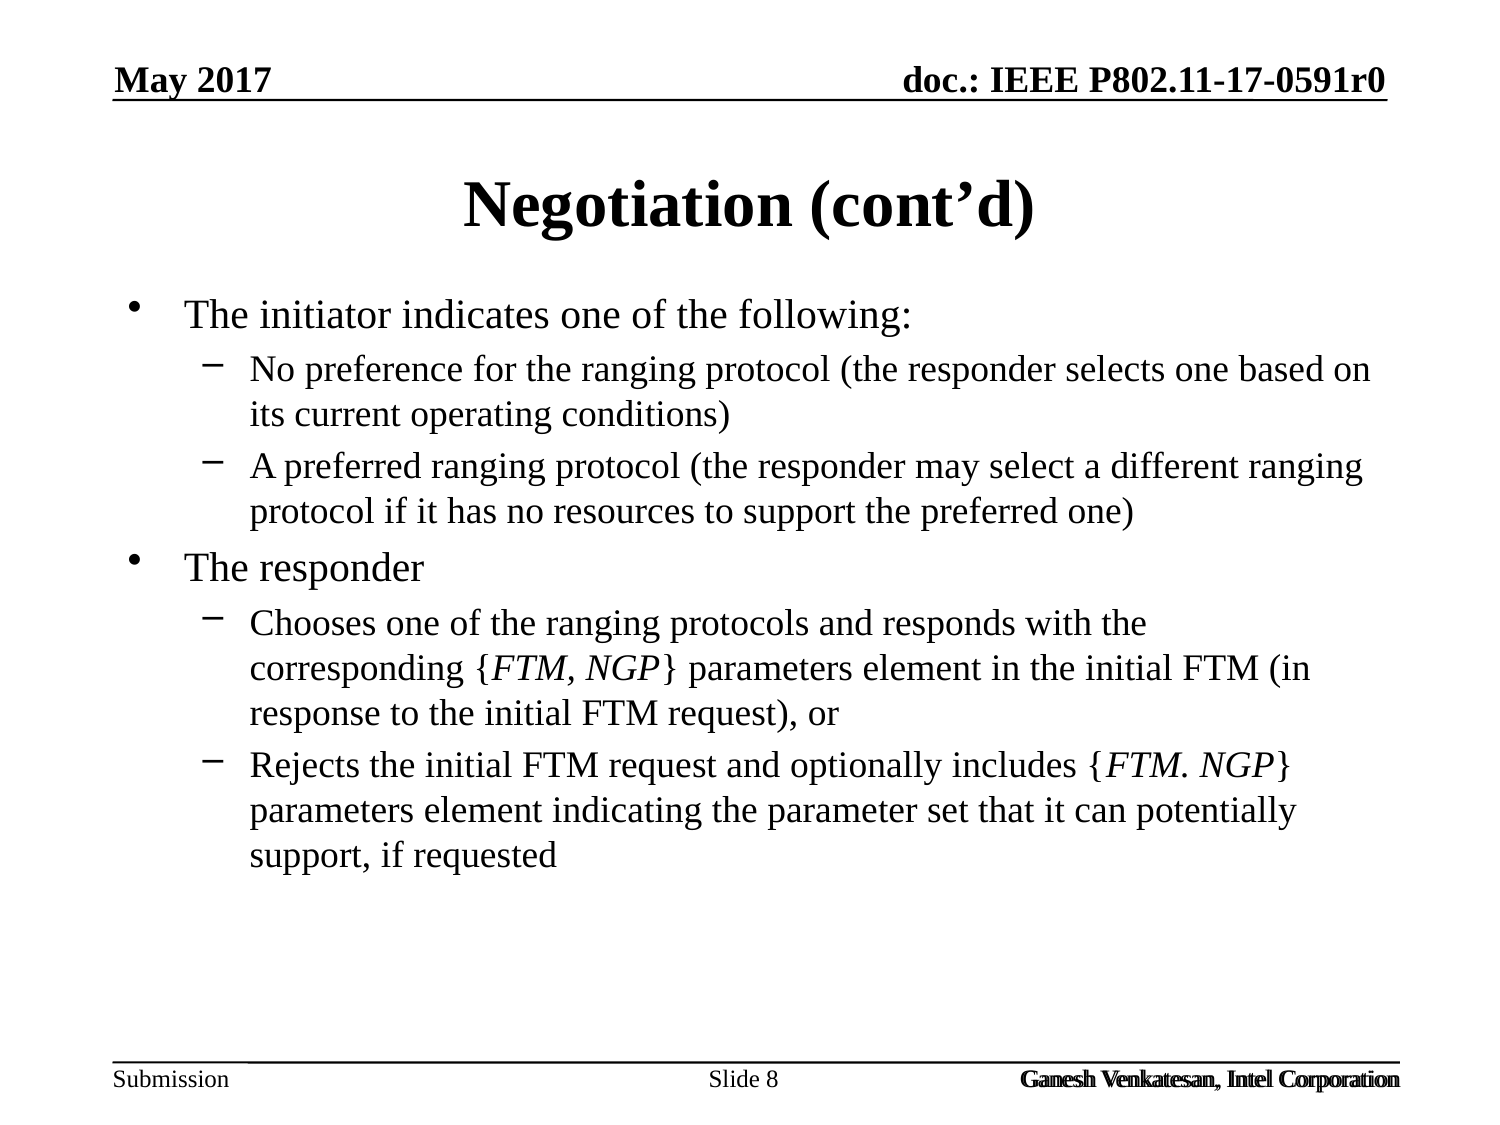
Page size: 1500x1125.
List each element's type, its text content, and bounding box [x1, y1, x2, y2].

list The initiator indicates one of the following: No preference for the ranging protocol (the responder selects one based on its current operating conditions) A preferred ranging protocol (the responder may select a different ranging protocol if it has no resources to support the preferred one) The responder Chooses one of the ranging protocols and responds with the corresponding {FTM, NGP} parameters element in the initial FTM (in response to the initial FTM request), or Rejects the initial FTM request and optionally includes {FTM. NGP} parameters element indicating the parameter set that it can potentially support, if requested [112, 278, 1388, 954]
footer Ganesh Venkatesan, Intel Corporation [1016, 1062, 1402, 1093]
title Negotiation (cont’d) [112, 112, 1388, 278]
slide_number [114, 54, 274, 100]
slide_number Slide 8 [687, 1062, 800, 1093]
